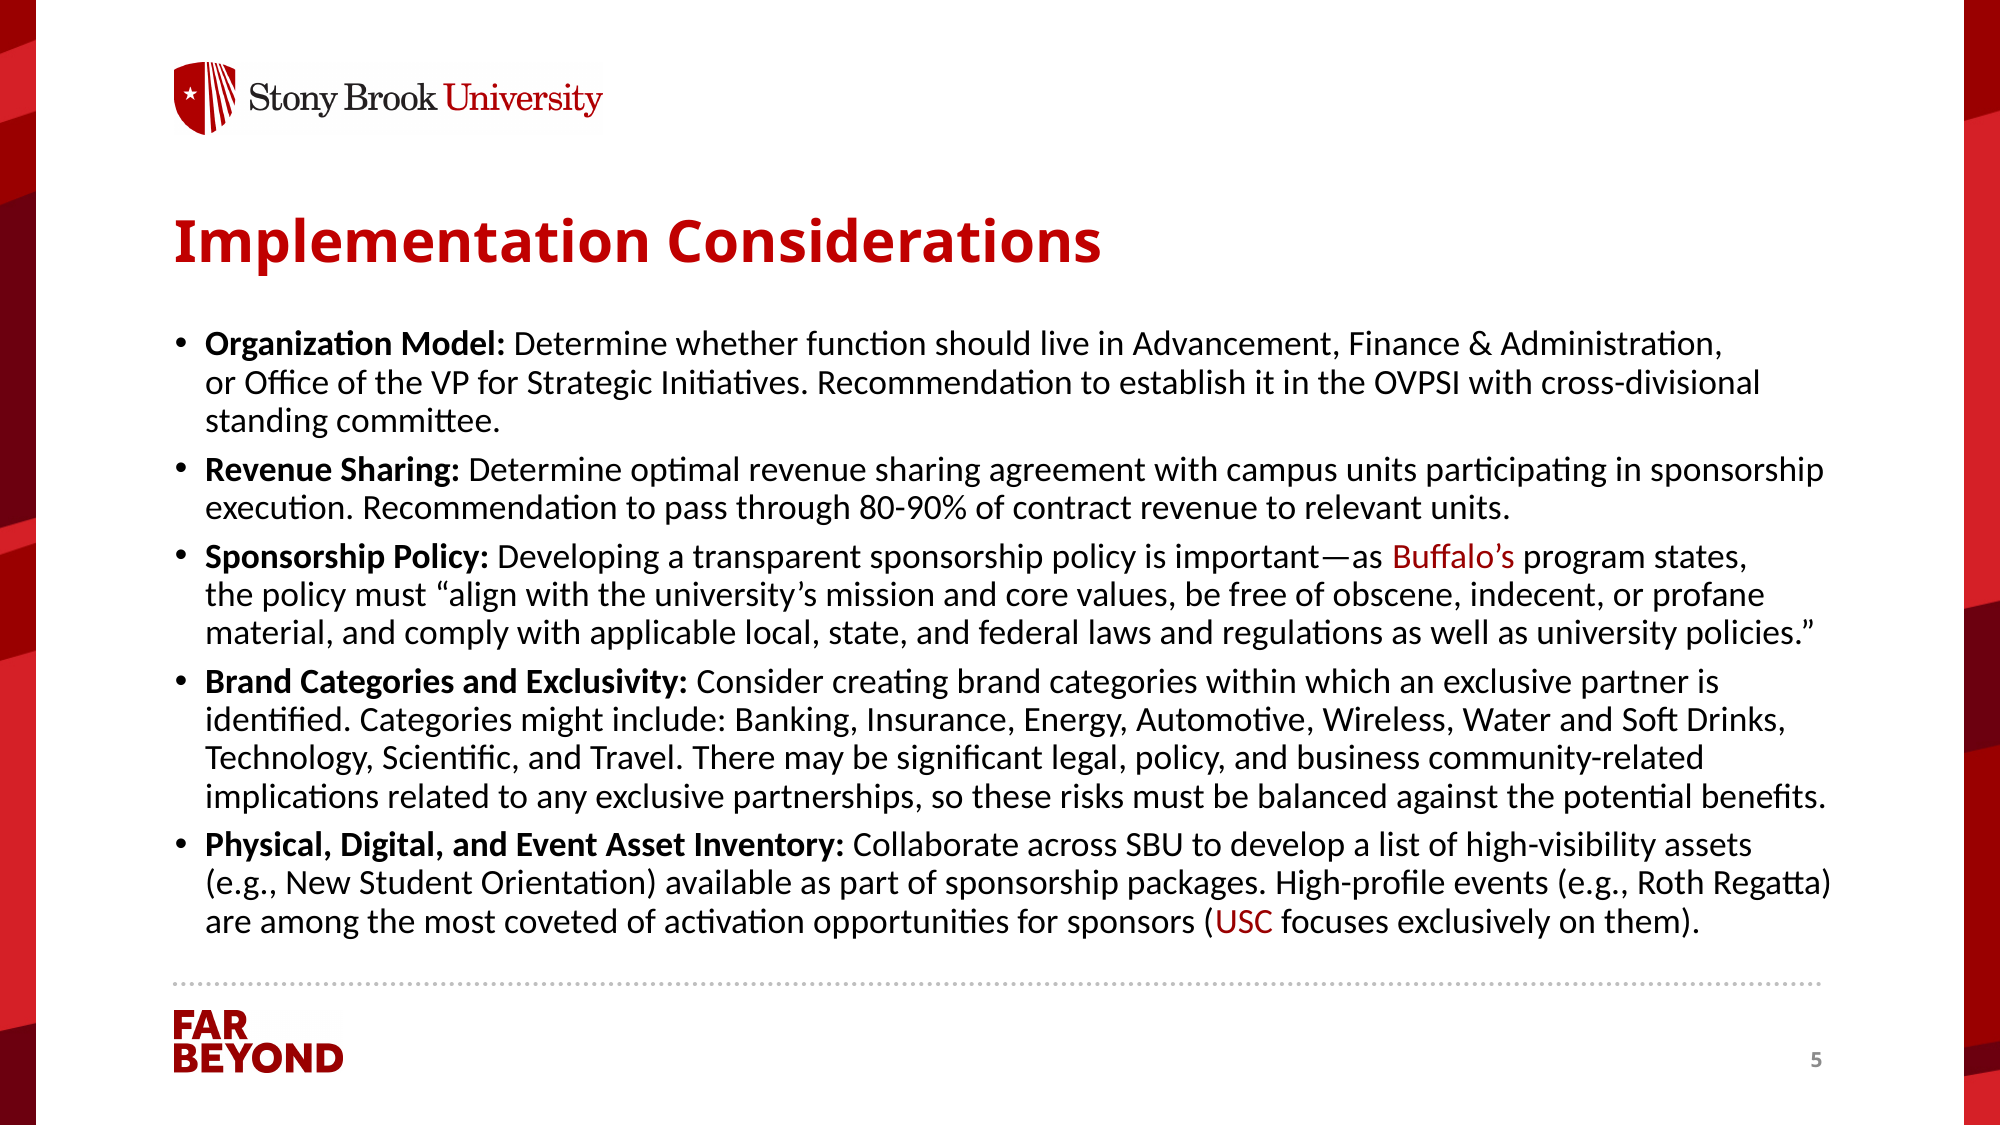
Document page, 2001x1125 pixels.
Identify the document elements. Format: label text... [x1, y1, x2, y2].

picture [174, 1025, 343, 1073]
picture [174, 62, 603, 135]
title Implementation Considerations [174, 223, 1825, 309]
picture [0, 0, 36, 1125]
slide_number 5 [1387, 1031, 1838, 1092]
text_box Organization Model: Determine whether function should live in Advancement, Finance & Administration, or Office of the VP for Strategic Initiatives. Recommendation to establish it in the OVPSI with cross-divisional standing committee. Revenue Sharing: Determine optimal revenue sharing agreement with campus units participating in sponsorship execution. Recommendation to pass through 80-90% of contract revenue to relevant units. Sponsorship Policy: Developing a transparent sponsorship policy is important—as Buffalo’s program states, the policy must “align with the university’s mission and core values, be free of obscene, indecent, or profane material, and comply with applicable local, state, and federal laws and regulations as well as university policies.” Brand Categories and Exclusivity: Consider creating brand categories within which an exclusive partner is identified. Categories might include: Banking, Insurance, Energy, Automotive, Wireless, Water and Soft Drinks, Technology, Scientific, and Travel. There may be significant legal, policy, and business community-related implications related to any exclusive partnerships, so these risks must be balanced against the potential benefits. Physical, Digital, and Event Asset Inventory: Collaborate across SBU to develop a list of high-visibility assets (e.g., New Student Orientation) available as part of sponsorship packages. High-profile events (e.g., Roth Regatta) are among the most coveted of activation opportunities for sponsors (USC focuses exclusively on them). [174, 325, 1854, 1025]
picture [1964, 0, 2000, 1125]
